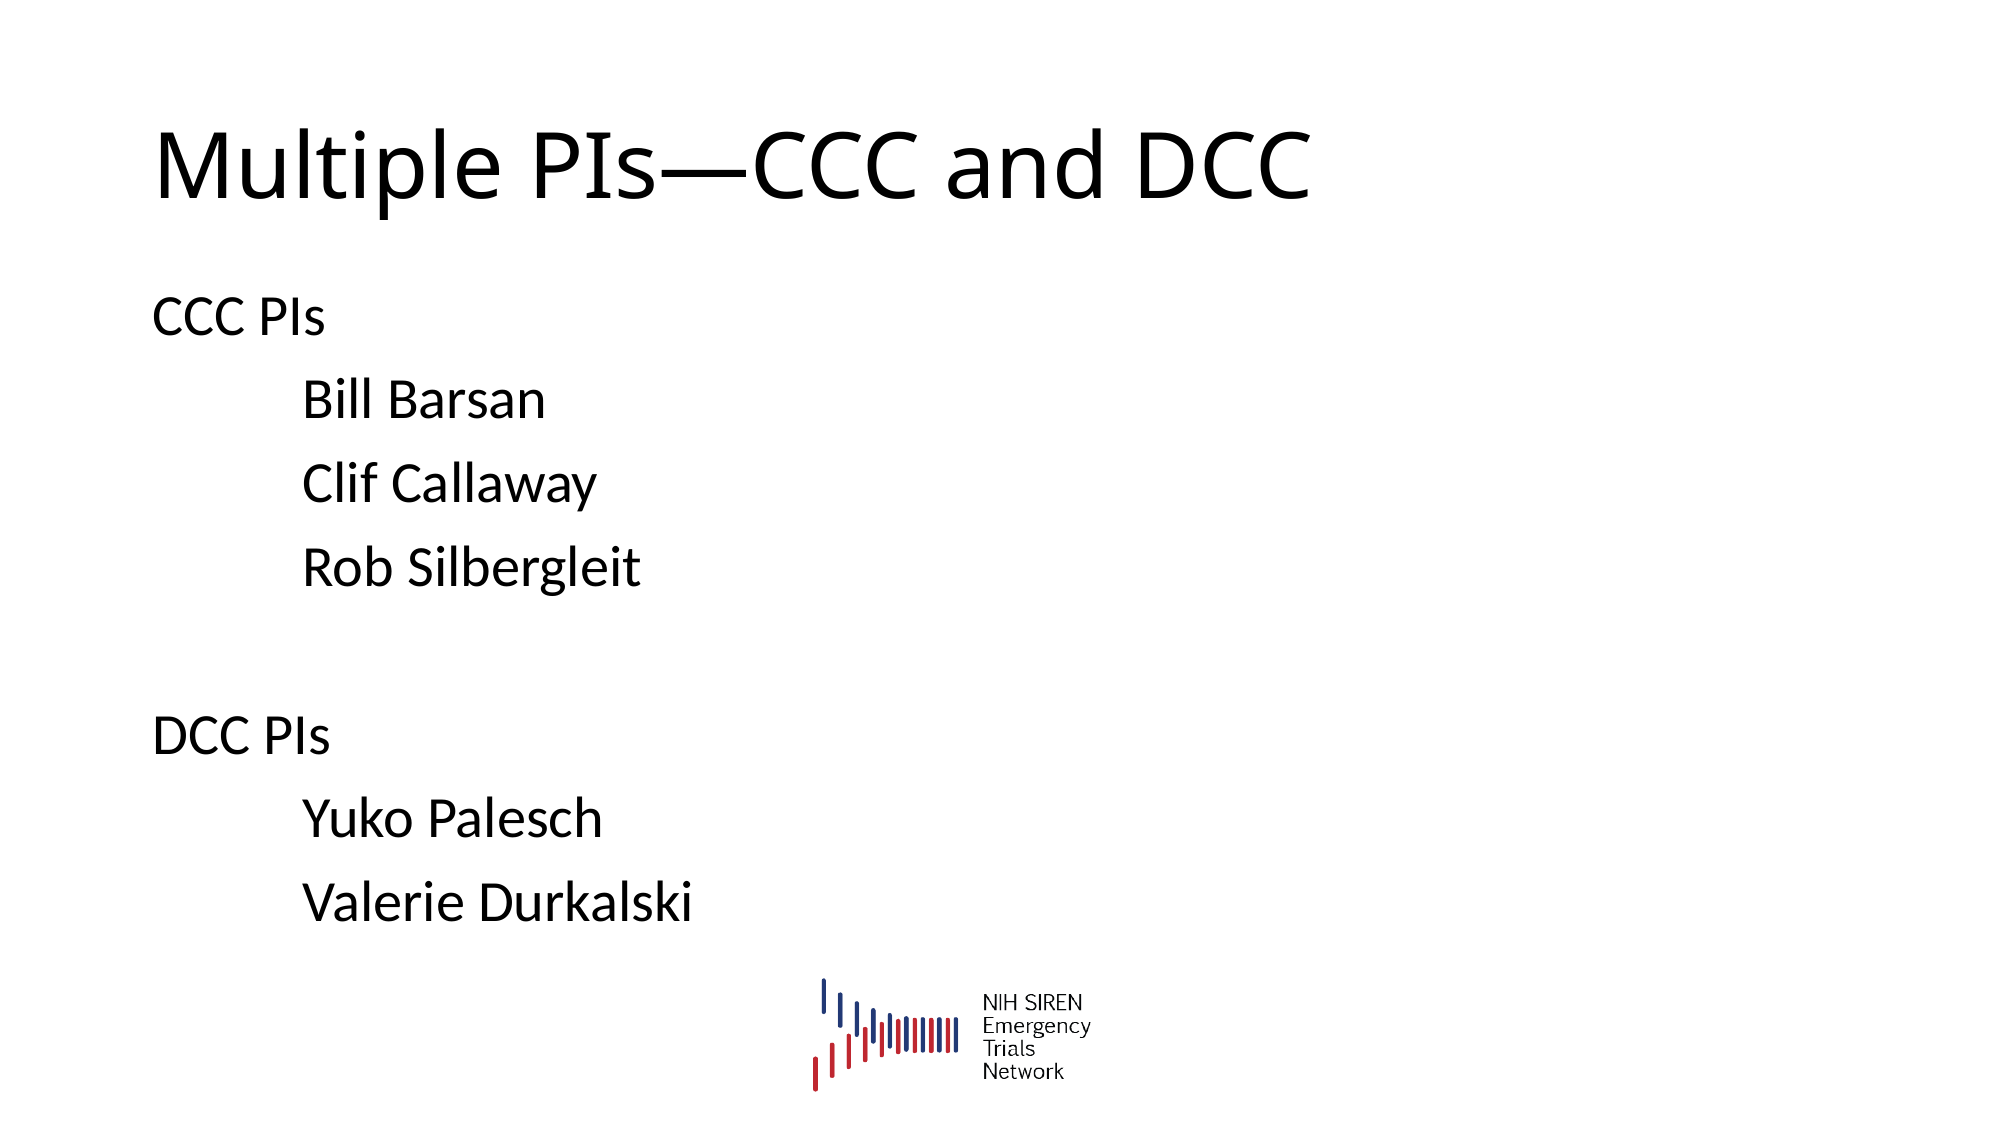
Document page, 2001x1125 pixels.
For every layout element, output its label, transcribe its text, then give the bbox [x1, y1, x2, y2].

list CCC PIs Bill Barsan Clif Callaway Rob Silbergleit DCC PIs Yuko Palesch Valerie Durkalski [137, 277, 1863, 1060]
picture [812, 978, 1091, 1093]
title Multiple PIs—CCC and DCC [137, 59, 1863, 277]
